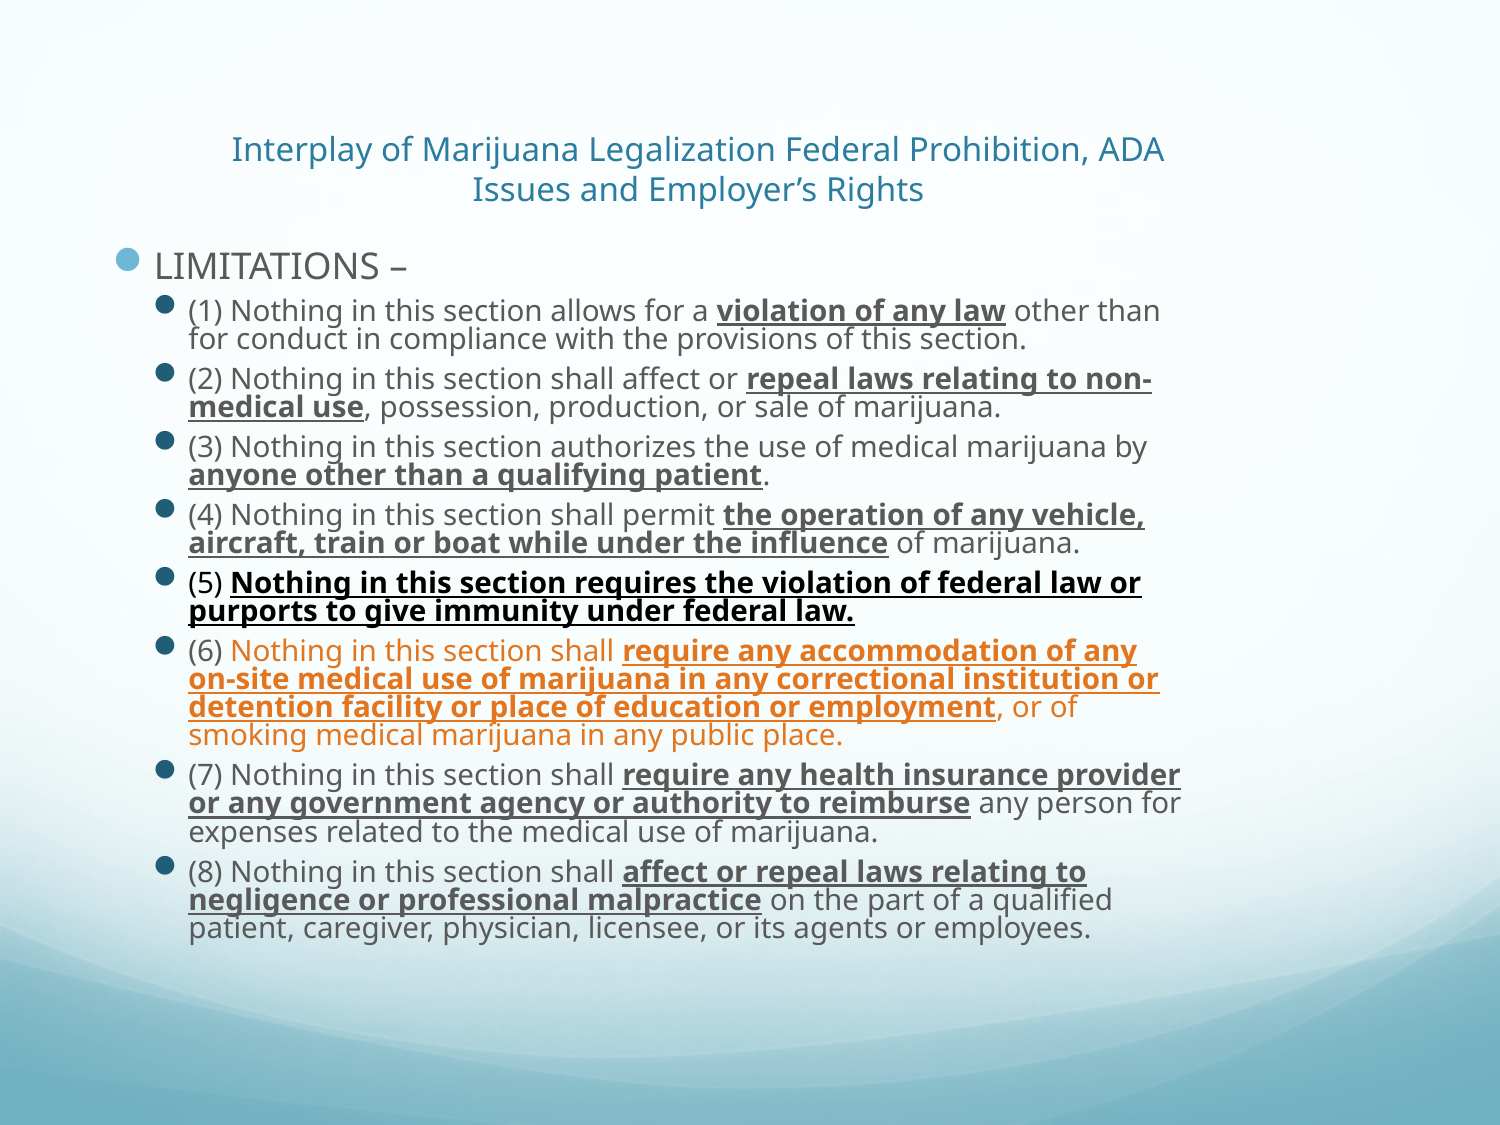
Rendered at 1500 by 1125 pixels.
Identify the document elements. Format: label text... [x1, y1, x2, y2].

list LIMITATIONS – (1) Nothing in this section allows for a violation of any law other than for conduct in compliance with the provisions of this section. (2) Nothing in this section shall affect or repeal laws relating to non-medical use, possession, production, or sale of marijuana. (3) Nothing in this section authorizes the use of medical marijuana by anyone other than a qualifying patient. (4) Nothing in this section shall permit the operation of any vehicle, aircraft, train or boat while under the influence of marijuana. (5) Nothing in this section requires the violation of federal law or purports to give immunity under federal law. (6) Nothing in this section shall require any accommodation of any on-site medical use of marijuana in any correctional institution or detention facility or place of education or employment, or of smoking medical marijuana in any public place. (7) Nothing in this section shall require any health insurance provider or any government agency or authority to reimburse any person for expenses related to the medical use of marijuana. (8) Nothing in this section shall affect or repeal laws relating to negligence or professional malpractice on the part of a qualified patient, caregiver, physician, licensee, or its agents or employees. [97, 244, 1198, 964]
title Interplay of Marijuana Legalization Federal Prohibition, ADA Issues and Employer’s Rights [169, 52, 1228, 216]
